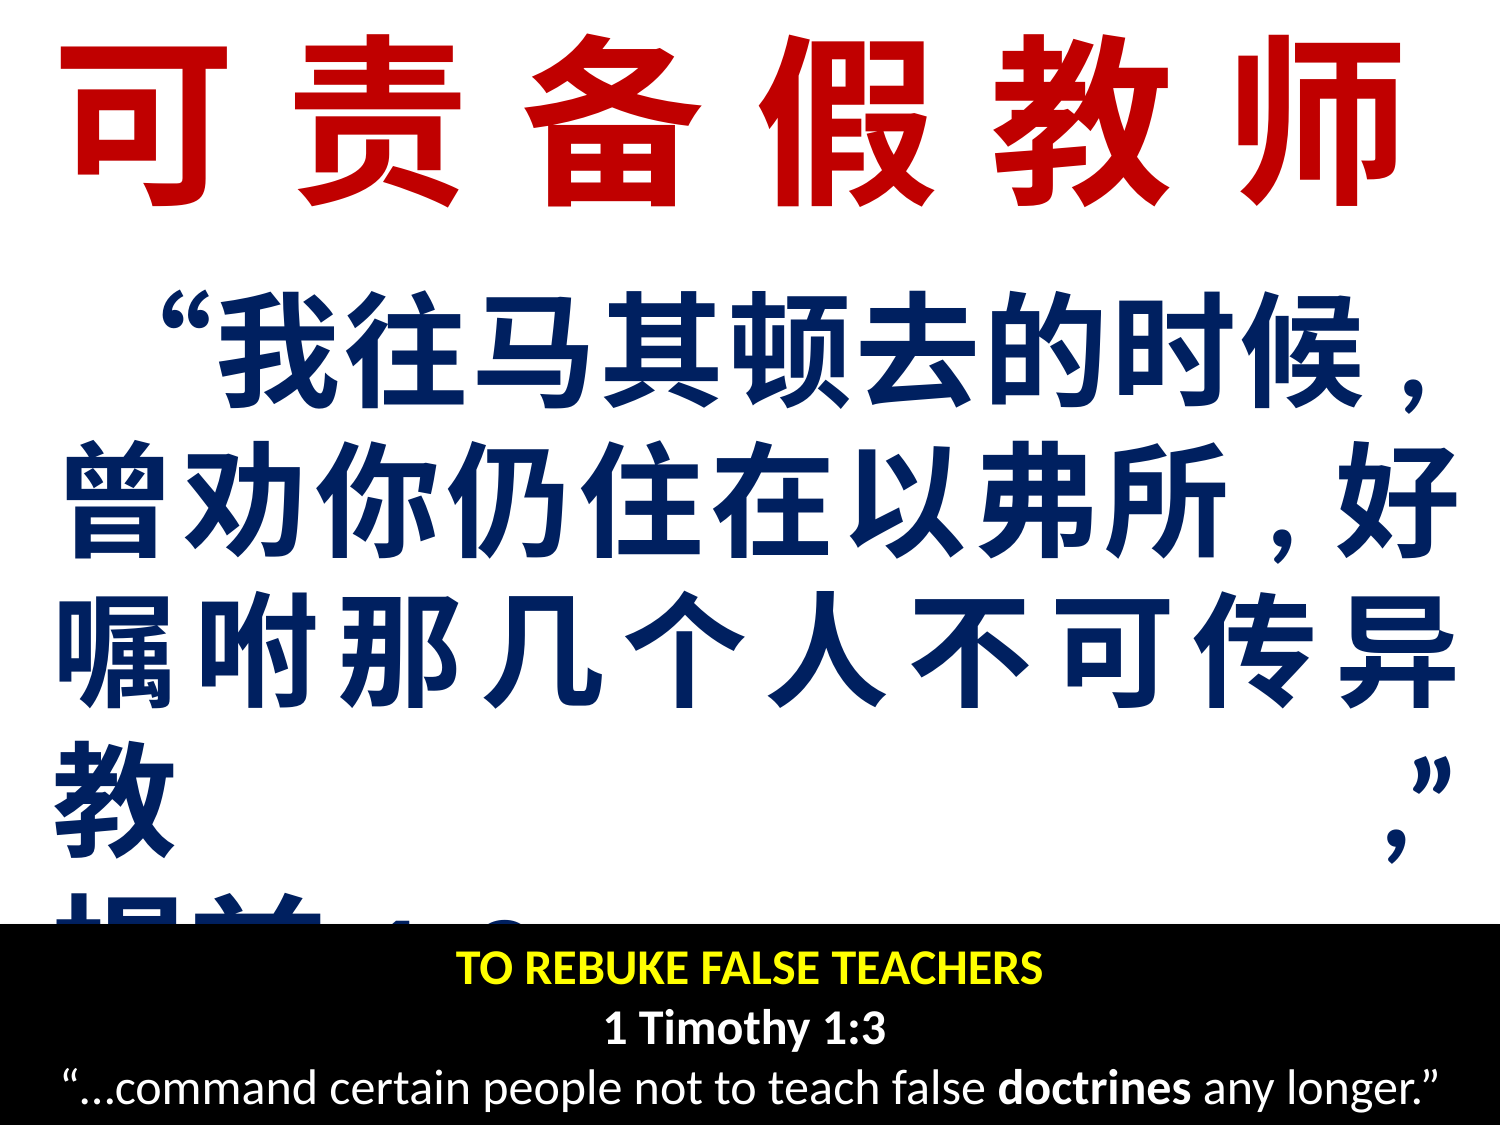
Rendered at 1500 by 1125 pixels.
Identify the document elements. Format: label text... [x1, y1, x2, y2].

title 可责备假教师 “我往马其顿去的时候,曾劝你仍住在以弗所,好嘱咐那几个人不可传异教,” 提前1:3 [35, 0, 1477, 915]
text_box TO REBUKE FALSE TEACHERS 1 Timothy 1:3 “…command certain people not to teach false doctrines any longer.” [0, 924, 1500, 1125]
